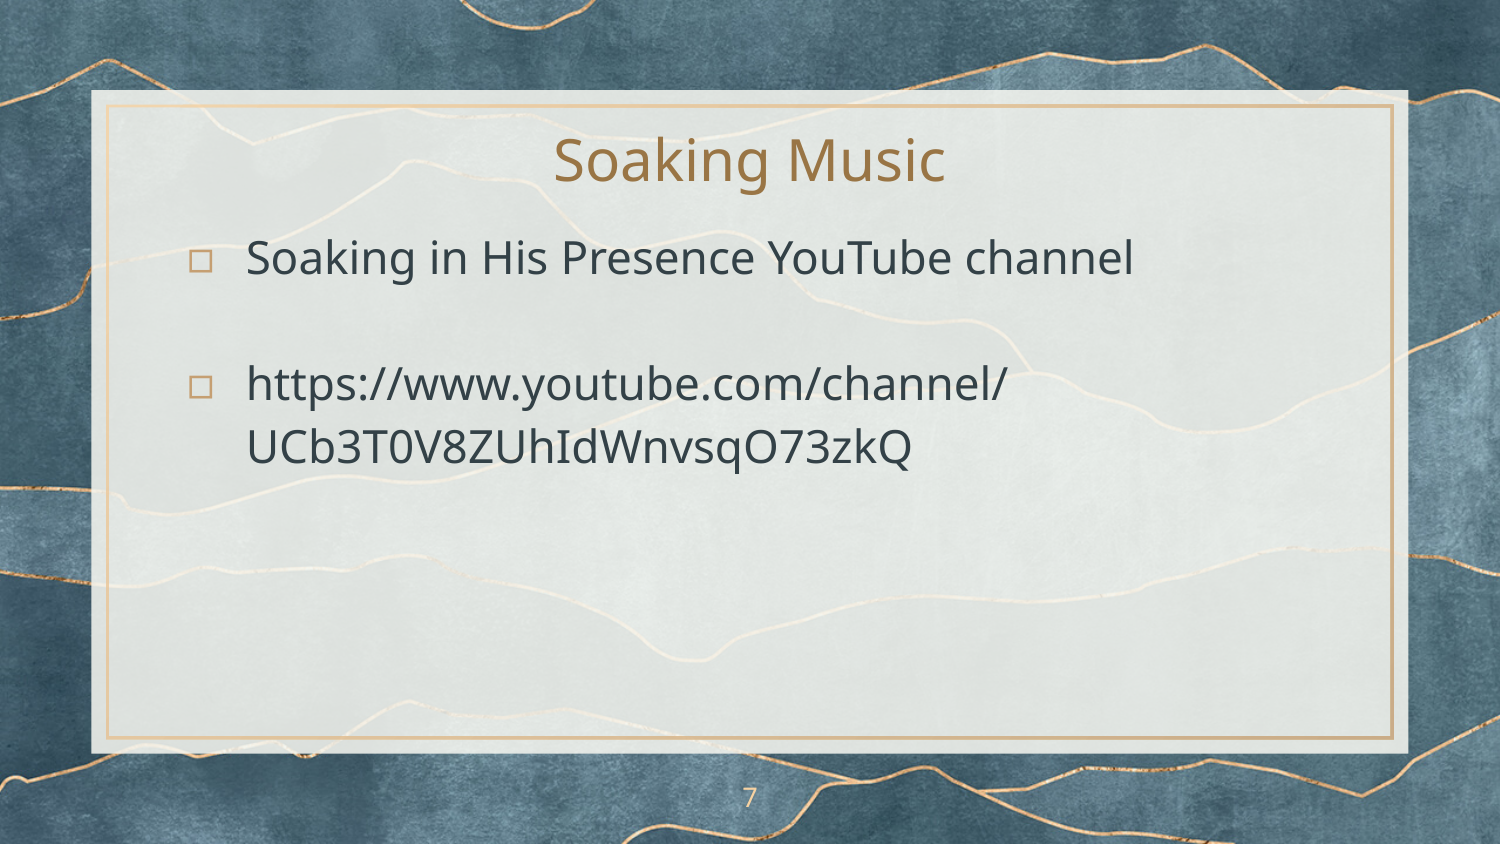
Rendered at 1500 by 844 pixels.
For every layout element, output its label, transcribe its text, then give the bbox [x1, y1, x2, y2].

picture [0, 0, 1500, 844]
title Soaking Music [170, 105, 1330, 220]
slide_number 7 [705, 753, 795, 844]
list Soaking in His Presence YouTube channel https://www.youtube.com/channel/UCb3T0V8ZUhIdWnvsqO73zkQ [170, 220, 1330, 685]
